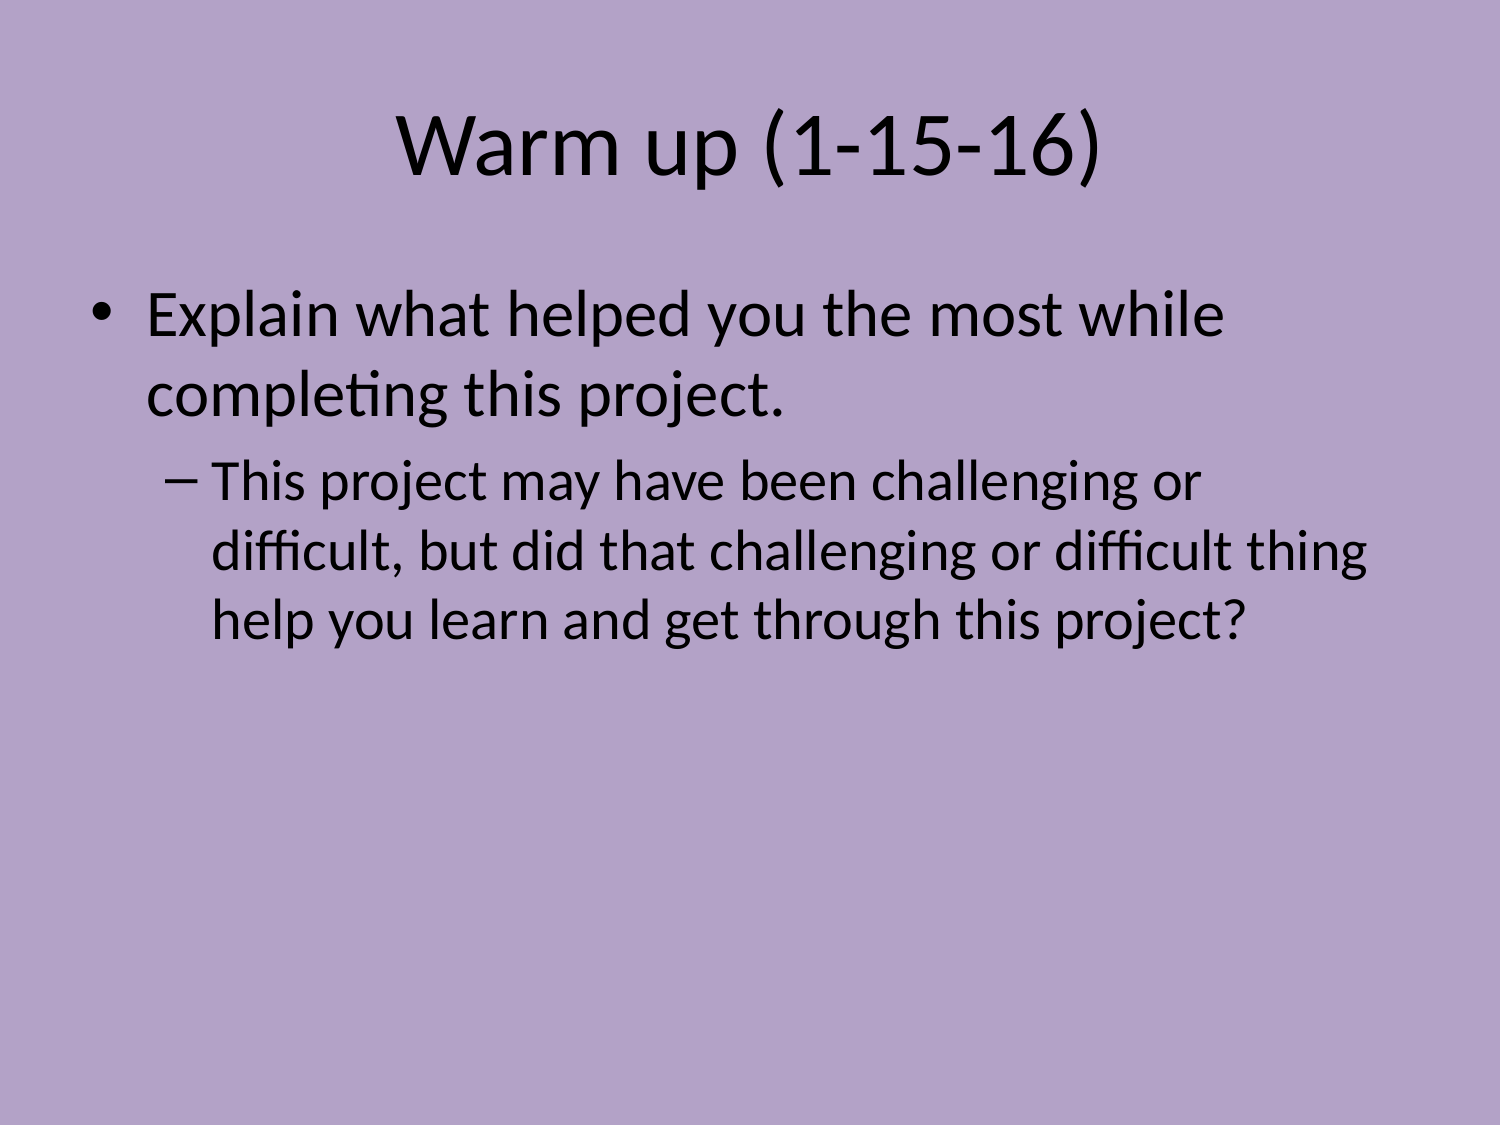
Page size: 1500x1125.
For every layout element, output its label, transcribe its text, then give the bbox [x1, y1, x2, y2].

list Explain what helped you the most while completing this project. This project may have been challenging or difficult, but did that challenging or difficult thing help you learn and get through this project? [75, 262, 1425, 1005]
title Warm up (1-15-16) [75, 45, 1425, 233]
